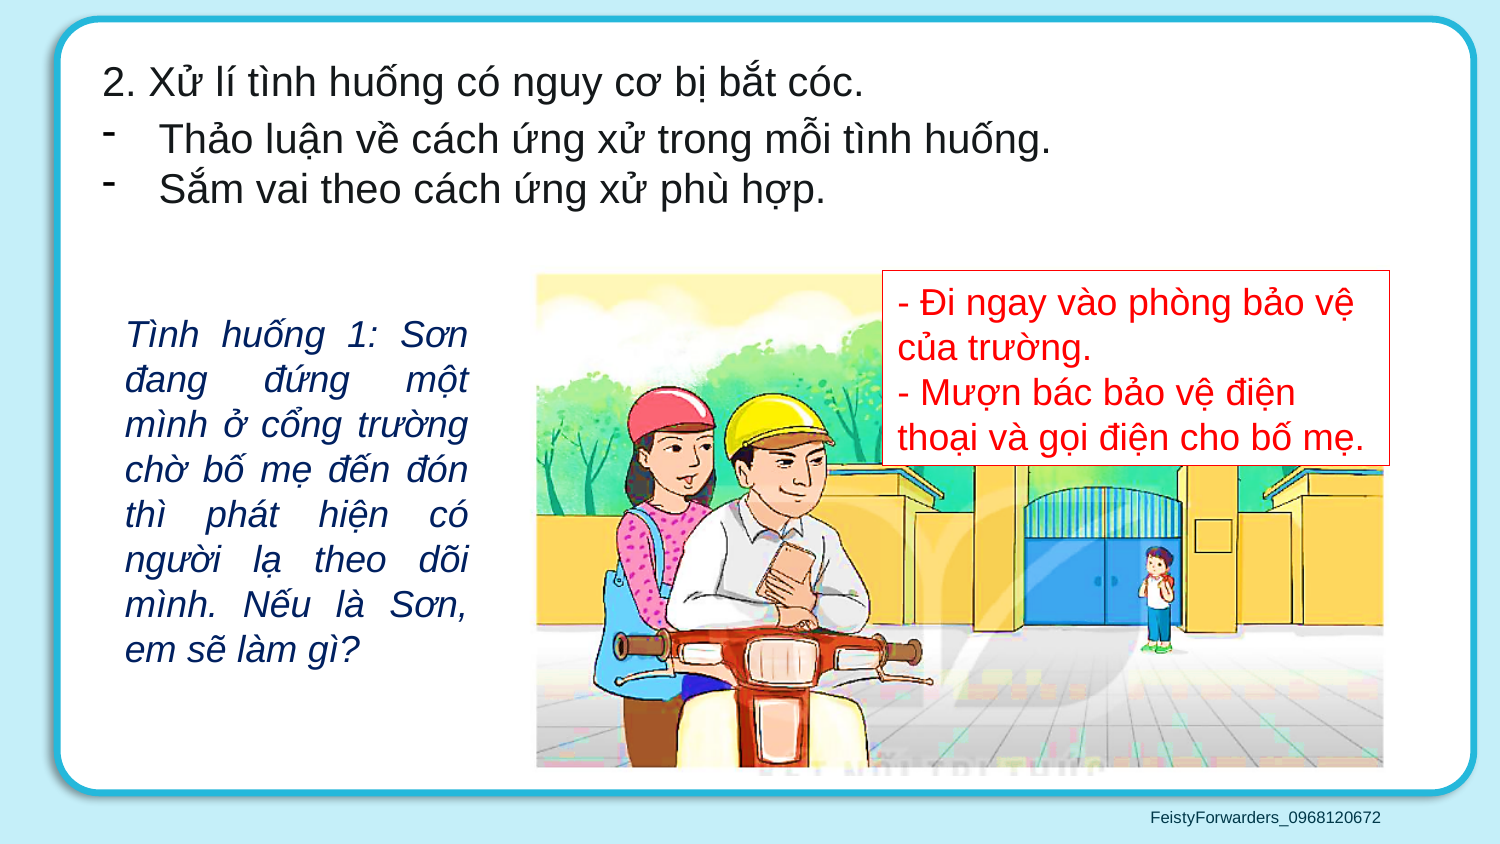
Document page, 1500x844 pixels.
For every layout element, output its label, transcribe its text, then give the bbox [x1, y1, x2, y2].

text_box Tình huống 1: Sơn đang đứng một mình ở cổng trường chờ bố mẹ đến đón thì phát hiện có người lạ theo dõi mình. Nếu là Sơn, em sẽ làm gì? [110, 302, 484, 677]
picture [1182, 812, 1188, 821]
picture [1317, 811, 1325, 820]
picture [1337, 811, 1342, 820]
picture [528, 265, 1391, 777]
picture [1248, 811, 1254, 823]
text_box Thảo luận về cách ứng xử trong mỗi tình huống. Sắm vai theo cách ứng xử phù hợp. [87, 104, 1451, 220]
text_box 2. Xử lí tình huống có nguy cơ bị bắt cóc. [87, 47, 1451, 104]
picture [1233, 814, 1240, 820]
